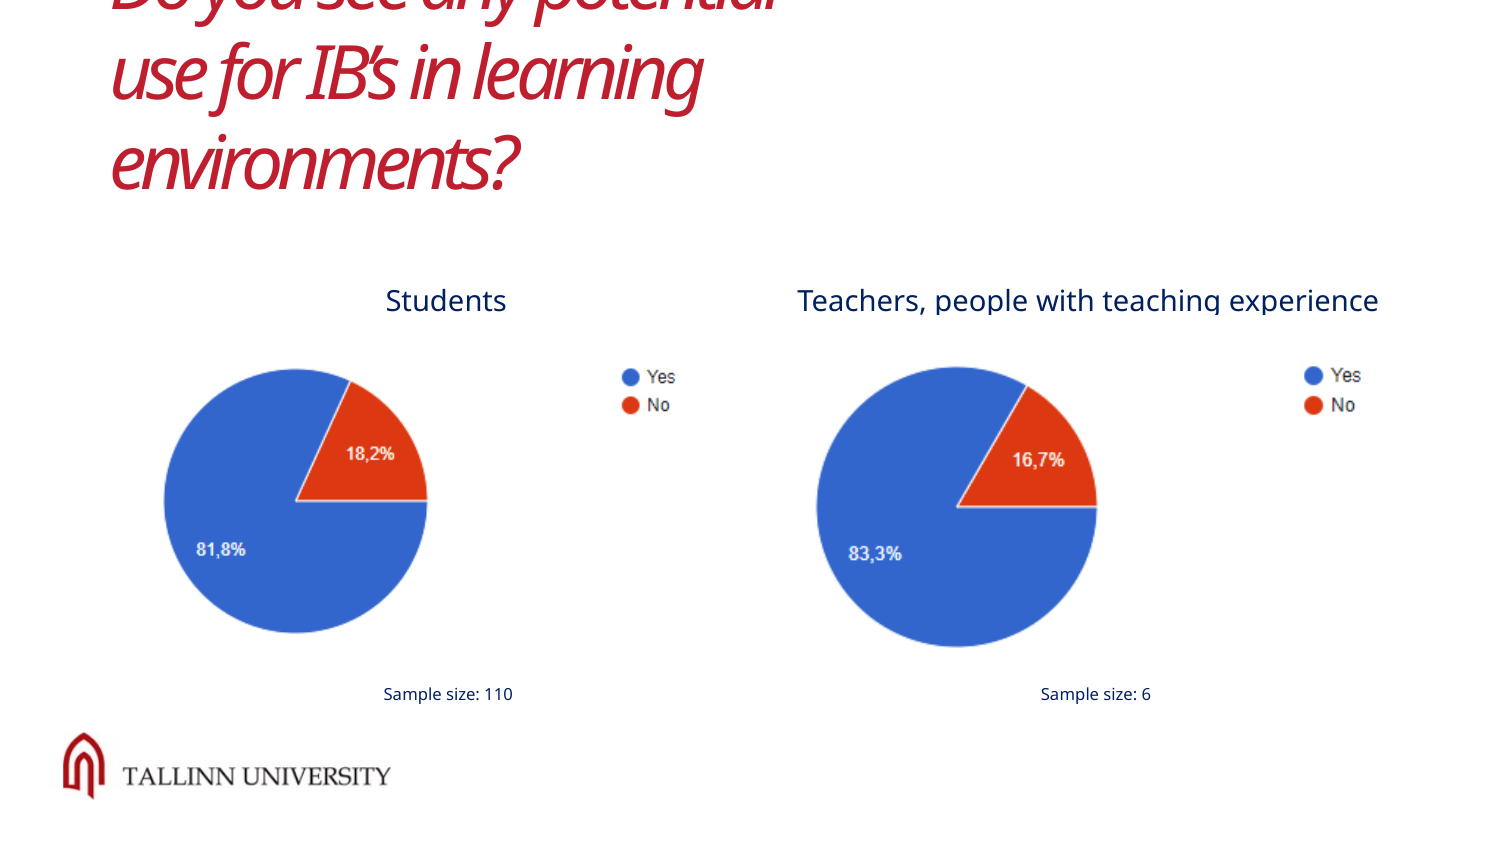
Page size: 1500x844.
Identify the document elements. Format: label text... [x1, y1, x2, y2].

text_box Sample size: 110 [368, 676, 528, 712]
text_box Students [370, 275, 522, 321]
text_box Teachers, people with teaching experience [782, 274, 1395, 313]
title Do you see any potential use for IB’s in learning environments? [94, 55, 827, 213]
text_box Sample size: 6 [1026, 680, 1167, 712]
picture [114, 314, 1400, 674]
picture [63, 732, 391, 800]
